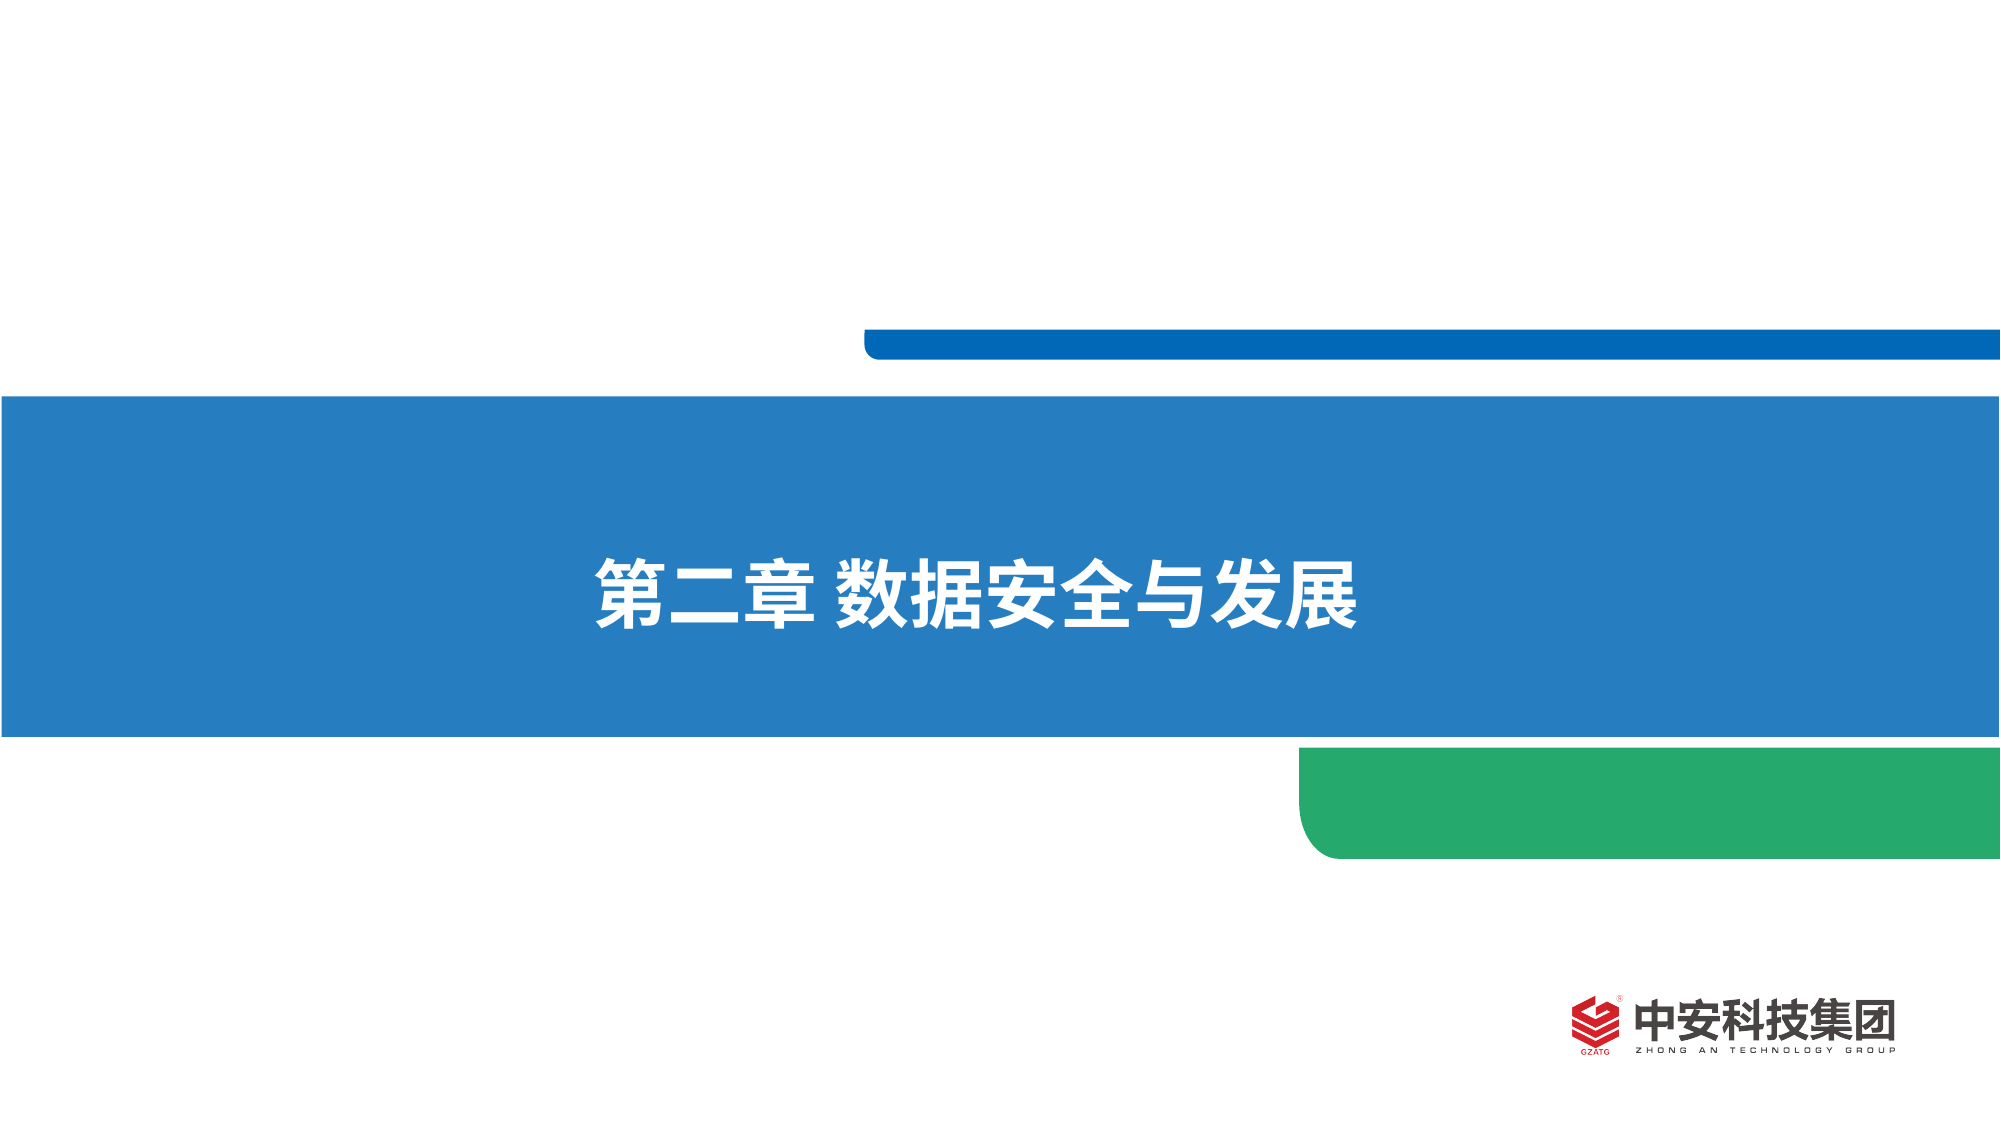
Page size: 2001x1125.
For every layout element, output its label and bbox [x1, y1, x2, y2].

picture [1572, 995, 1895, 1055]
text_box [1, 329, 2000, 859]
